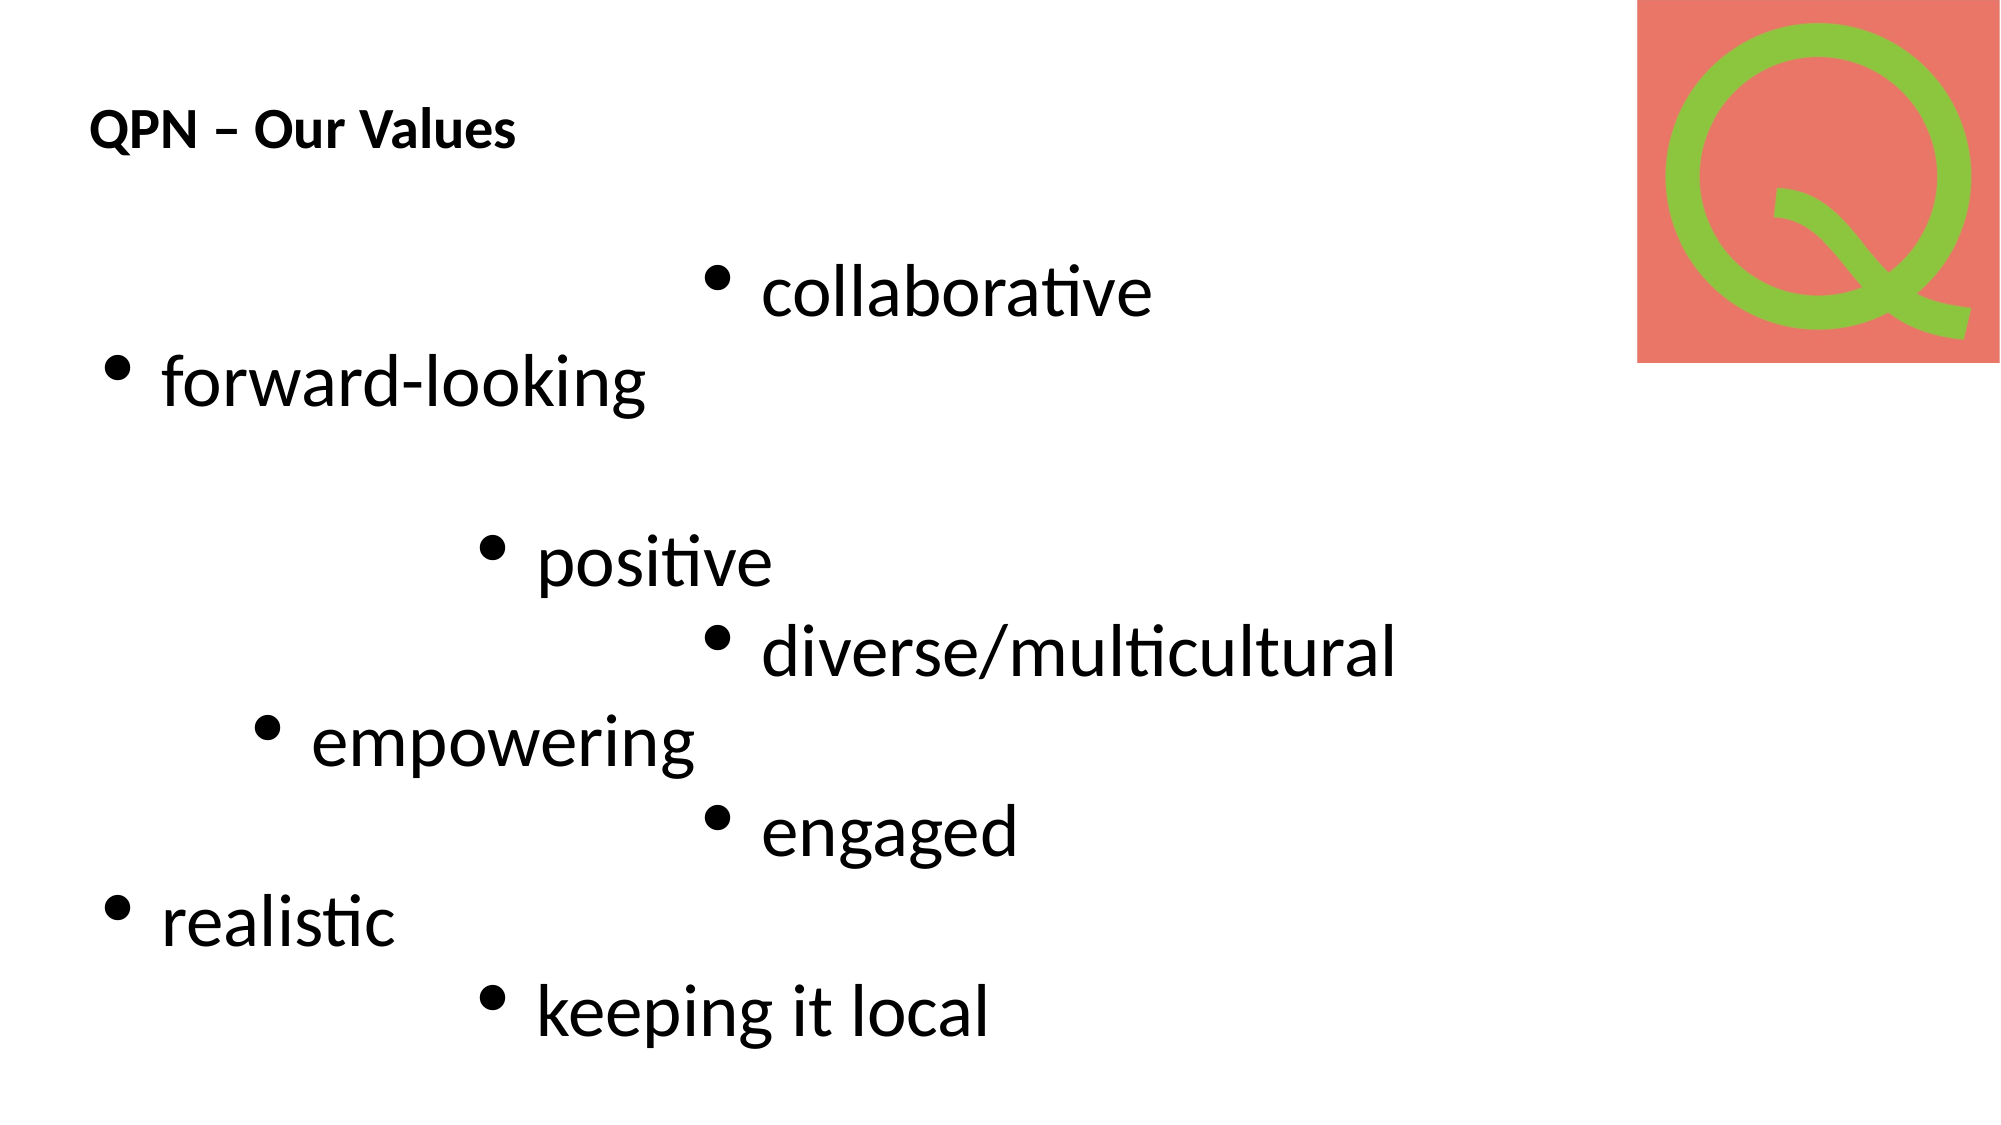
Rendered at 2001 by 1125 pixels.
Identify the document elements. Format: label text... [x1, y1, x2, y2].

text_box collaborative forward-looking positive diverse/multicultural empowering engaged realistic keeping it local [90, 234, 1466, 1060]
text_box QPN – Our Values [74, 82, 895, 213]
picture [1637, 0, 2000, 363]
